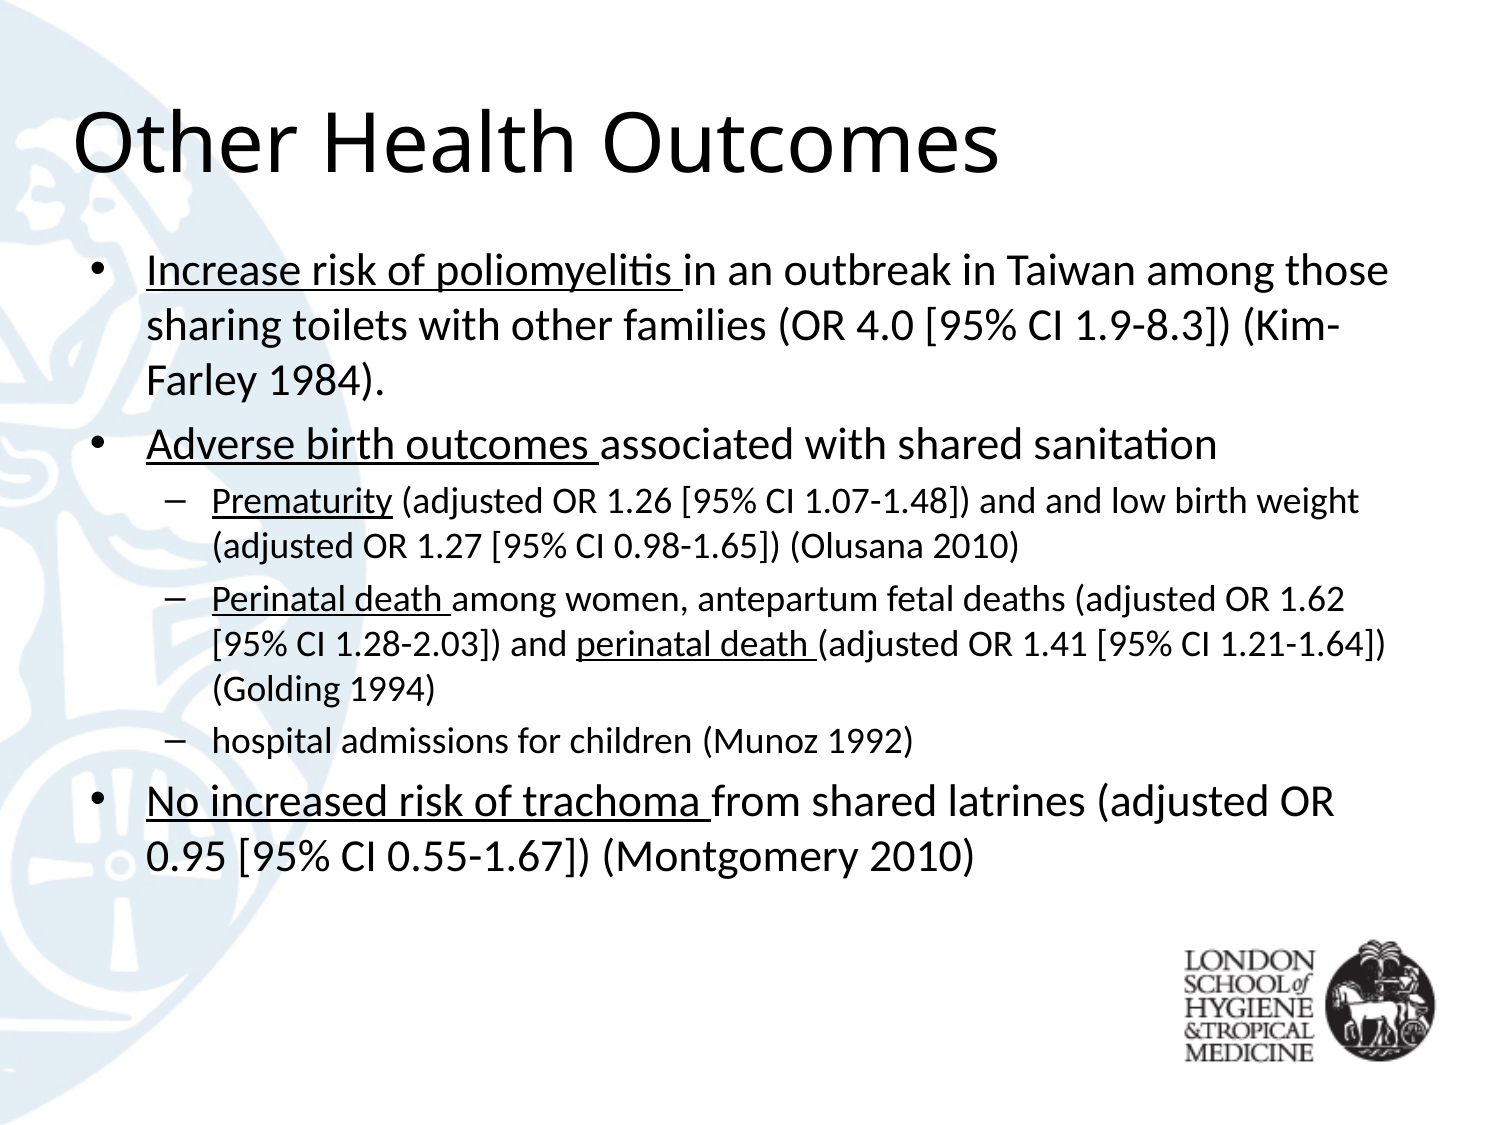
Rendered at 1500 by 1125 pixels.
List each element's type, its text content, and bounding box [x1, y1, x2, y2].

title Other Health Outcomes [56, 45, 1053, 233]
picture [0, 0, 1500, 1125]
list Increase risk of poliomyelitis in an outbreak in Taiwan among those sharing toilets with other families (OR 4.0 [95% CI 1.9-8.3]) (Kim-Farley 1984). Adverse birth outcomes associated with shared sanitation Prematurity (adjusted OR 1.26 [95% CI 1.07-1.48]) and and low birth weight (adjusted OR 1.27 [95% CI 0.98-1.65]) (Olusana 2010) Perinatal death among women, antepartum fetal deaths (adjusted OR 1.62 [95% CI 1.28-2.03]) and perinatal death (adjusted OR 1.41 [95% CI 1.21-1.64]) (Golding 1994) hospital admissions for children (Munoz 1992) No increased risk of trachoma from shared latrines (adjusted OR 0.95 [95% CI 0.55-1.67]) (Montgomery 2010) [75, 232, 1425, 1098]
